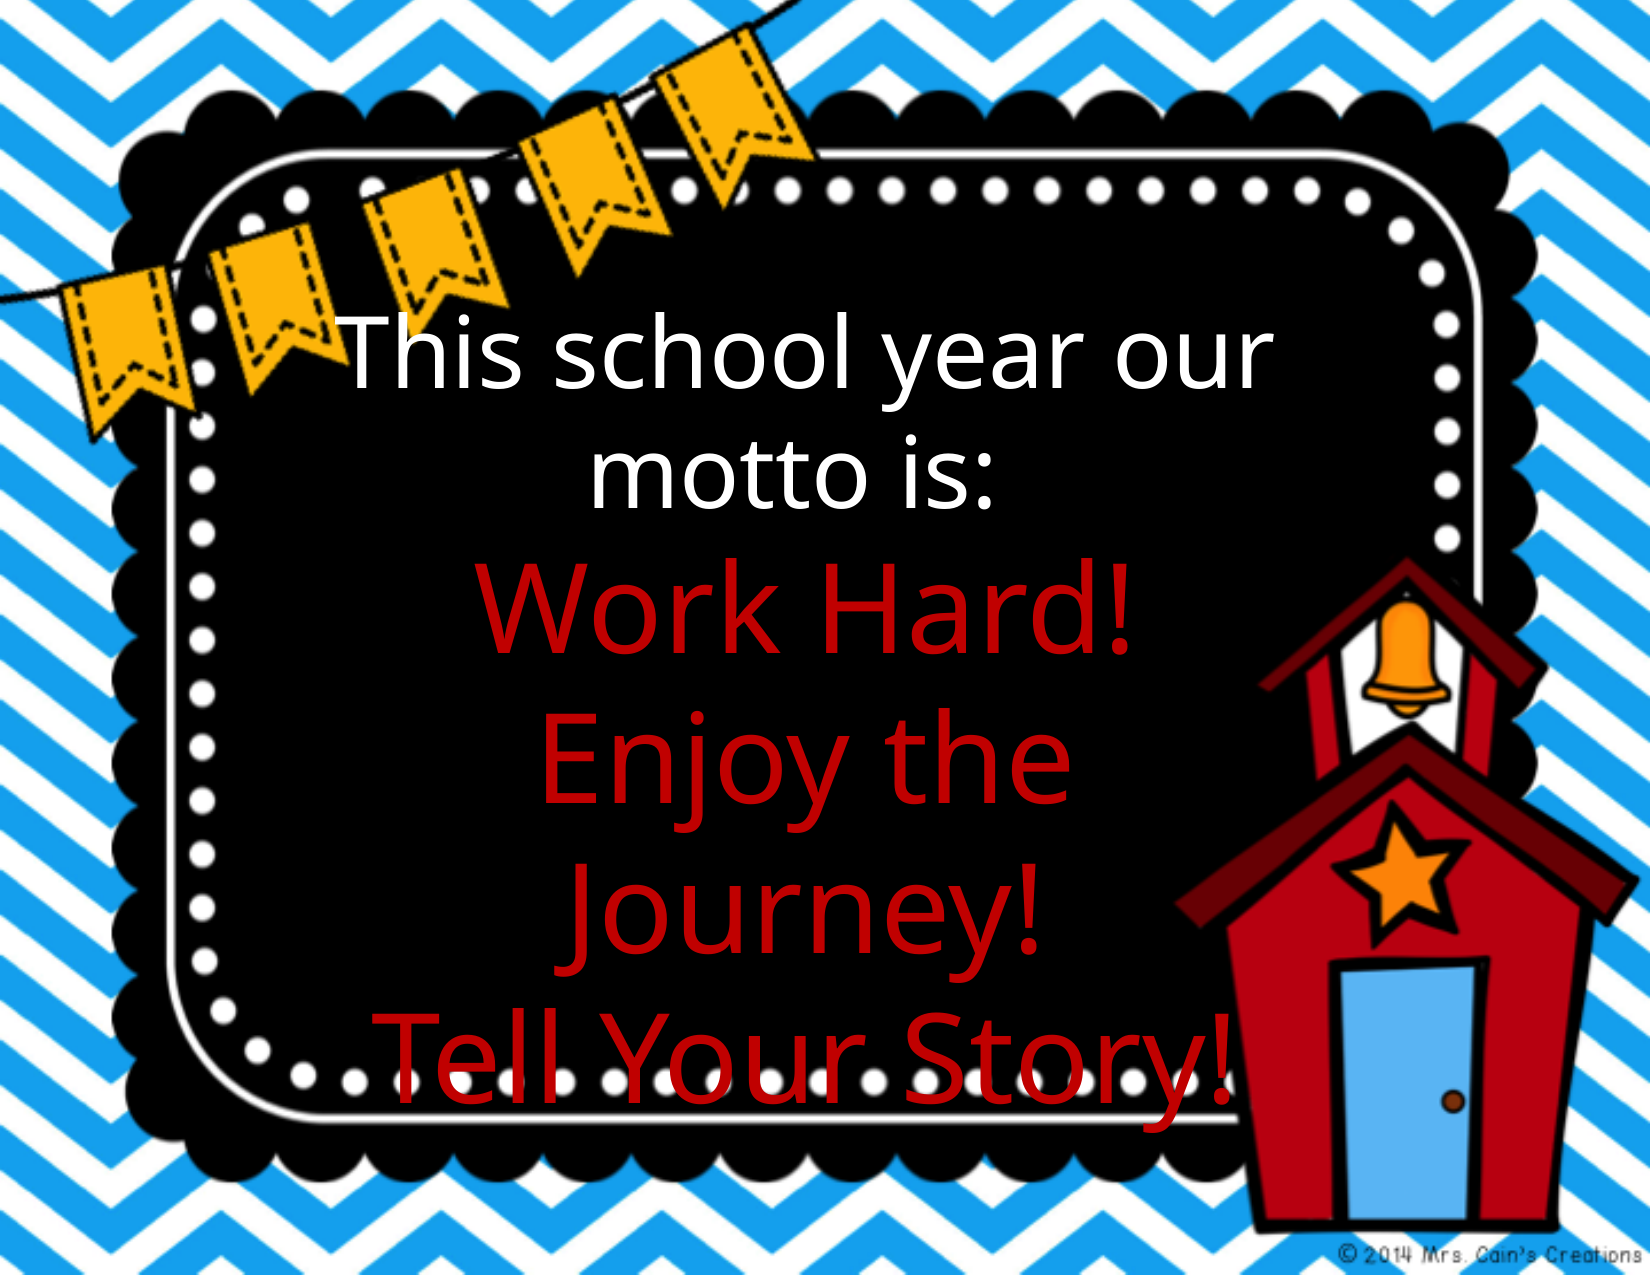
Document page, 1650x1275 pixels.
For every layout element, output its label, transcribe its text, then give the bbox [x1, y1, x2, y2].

picture [0, 0, 1650, 1275]
text_box This school year our motto is: Work Hard! Enjoy the Journey! Tell Your Story! [276, 281, 1335, 1137]
